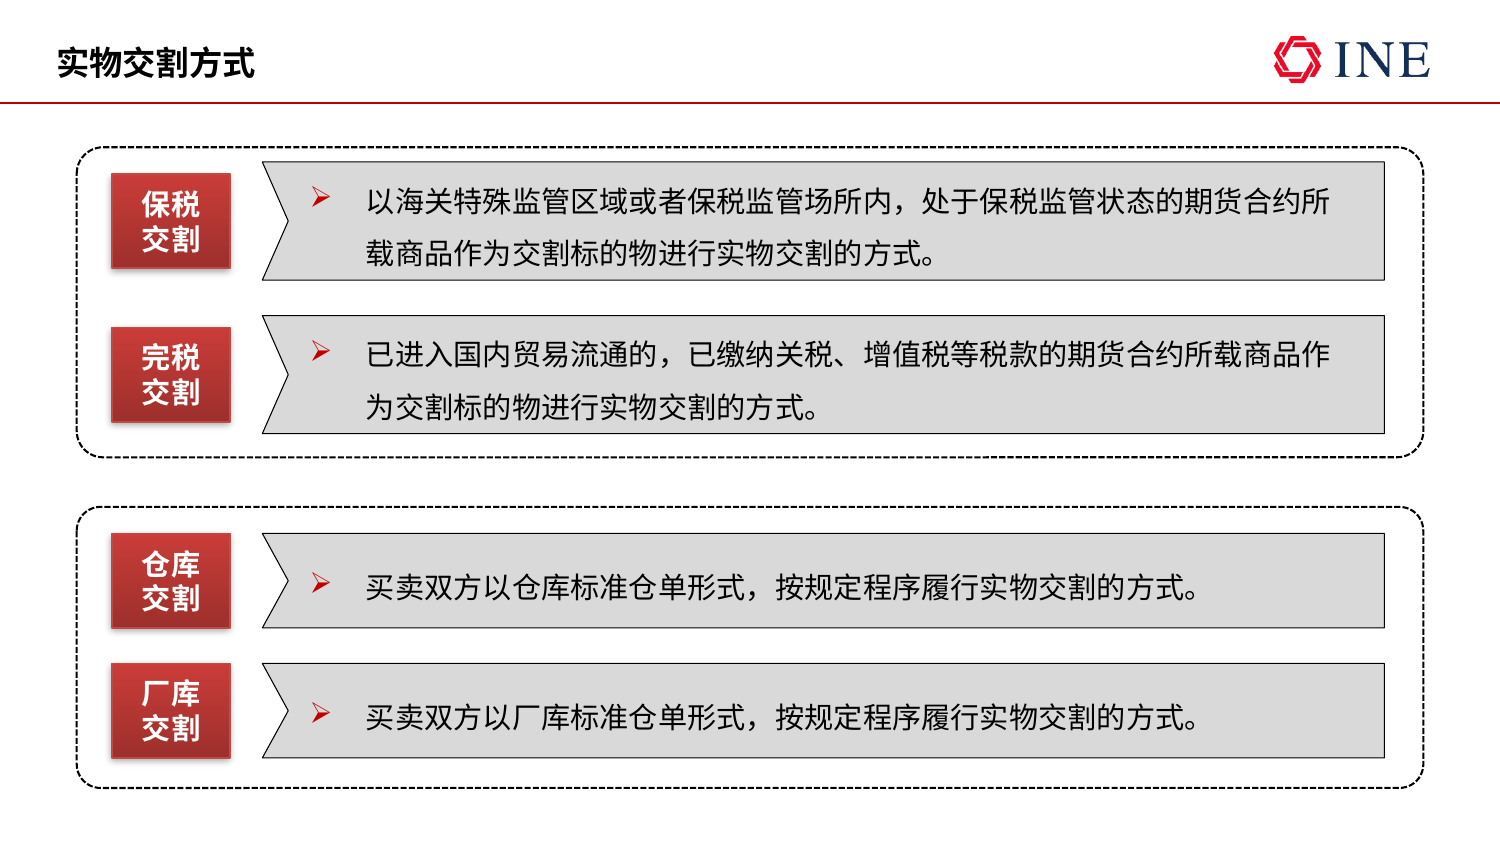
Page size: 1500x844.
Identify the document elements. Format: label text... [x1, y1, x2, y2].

text_box [74, 145, 1426, 460]
text_box 已进入国内贸易流通的，已缴纳关税、增值税等税款的期货合约所载商品作为交割标的物进行实物交割的方式。 [262, 315, 1385, 434]
text_box 仓库 交割 [111, 533, 231, 629]
title 实物交割方式 [41, 20, 1447, 103]
text_box 完税 交割 [111, 327, 231, 423]
text_box 保税 交割 [111, 173, 231, 269]
text_box 厂库 交割 [111, 663, 231, 759]
text_box 买卖双方以仓库标准仓单形式，按规定程序履行实物交割的方式。 [262, 533, 1385, 628]
text_box 买卖双方以厂库标准仓单形式，按规定程序履行实物交割的方式。 [262, 663, 1385, 758]
text_box 以海关特殊监管区域或者保税监管场所内，处于保税监管状态的期货合约所载商品作为交割标的物进行实物交割的方式。 [262, 161, 1385, 281]
text_box [74, 504, 1426, 791]
